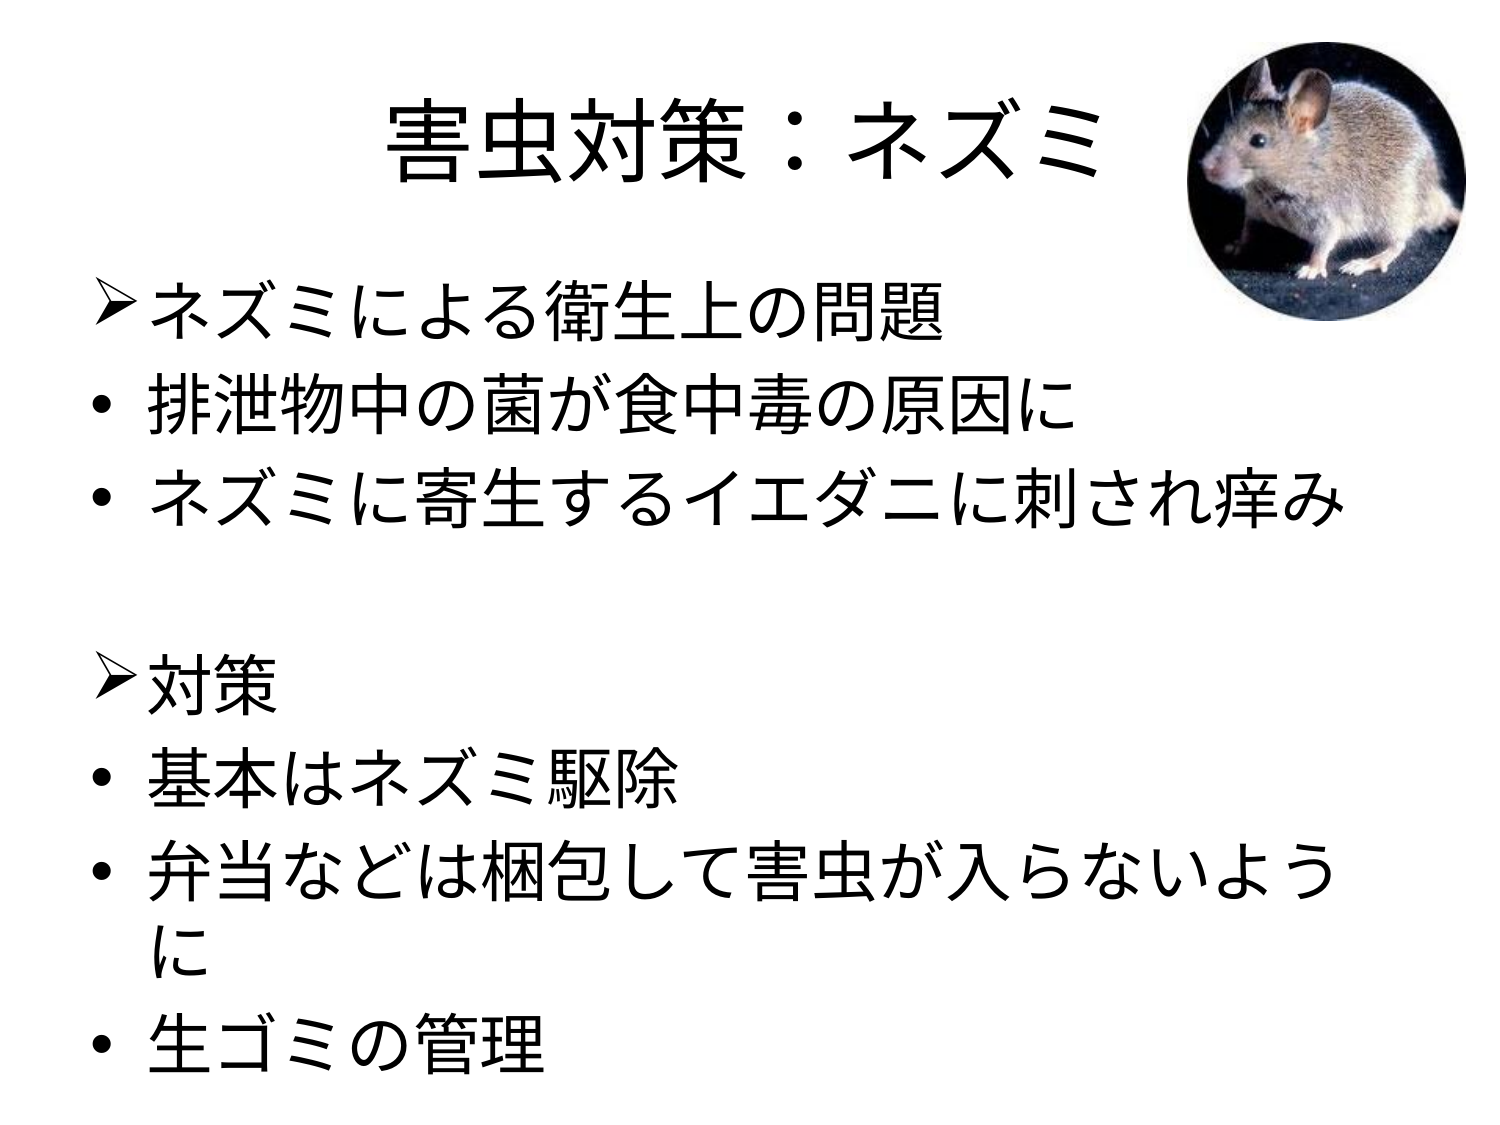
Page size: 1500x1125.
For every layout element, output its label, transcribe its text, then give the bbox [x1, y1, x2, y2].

list ネズミによる衛生上の問題 排泄物中の菌が食中毒の原因に ネズミに寄生するイエダニに刺され痒み 対策 基本はネズミ駆除 弁当などは梱包して害虫が入らないように 生ゴミの管理 [74, 262, 1426, 1006]
picture [1186, 42, 1466, 322]
title 害虫対策：ネズミ [74, 44, 1183, 233]
